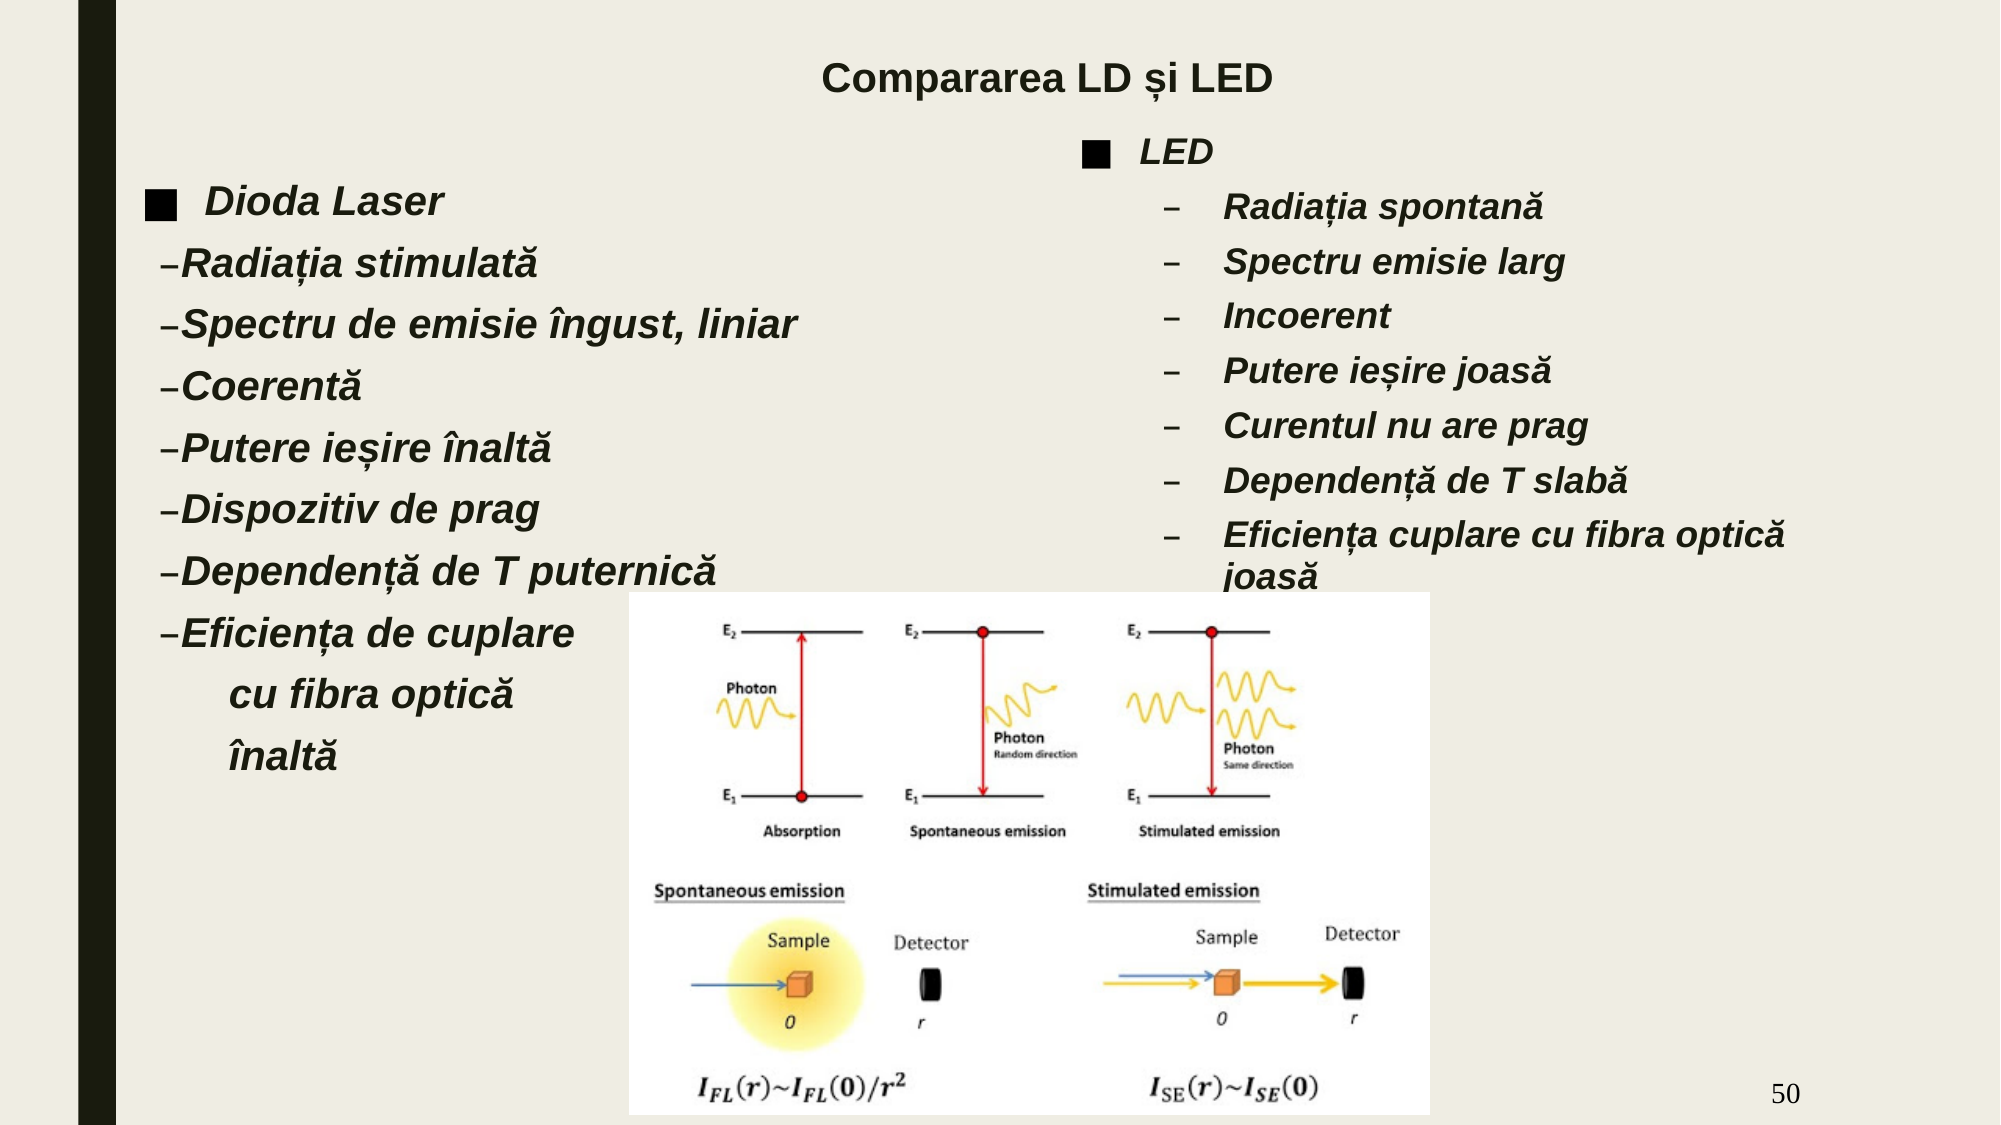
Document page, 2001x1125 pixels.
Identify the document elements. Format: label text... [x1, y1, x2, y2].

picture [629, 592, 1430, 1115]
title Compararea LD și LED [740, 49, 1367, 140]
slide_number 50 [1553, 1058, 1816, 1125]
list Dioda Laser Radiația stimulată Spectru de emisie îngust, liniar Coerentă Putere ieșire înaltă Dispozitiv de prag Dependență de T puternică Eficiența de cuplare cu fibra optică înaltă [126, 170, 947, 813]
list LED Radiația spontană Spectru emisie larg Incoerent Putere ieșire joasă Curentul nu are prag Dependență de T slabă Eficiența cuplare cu fibra optică joasă [1063, 123, 1885, 607]
